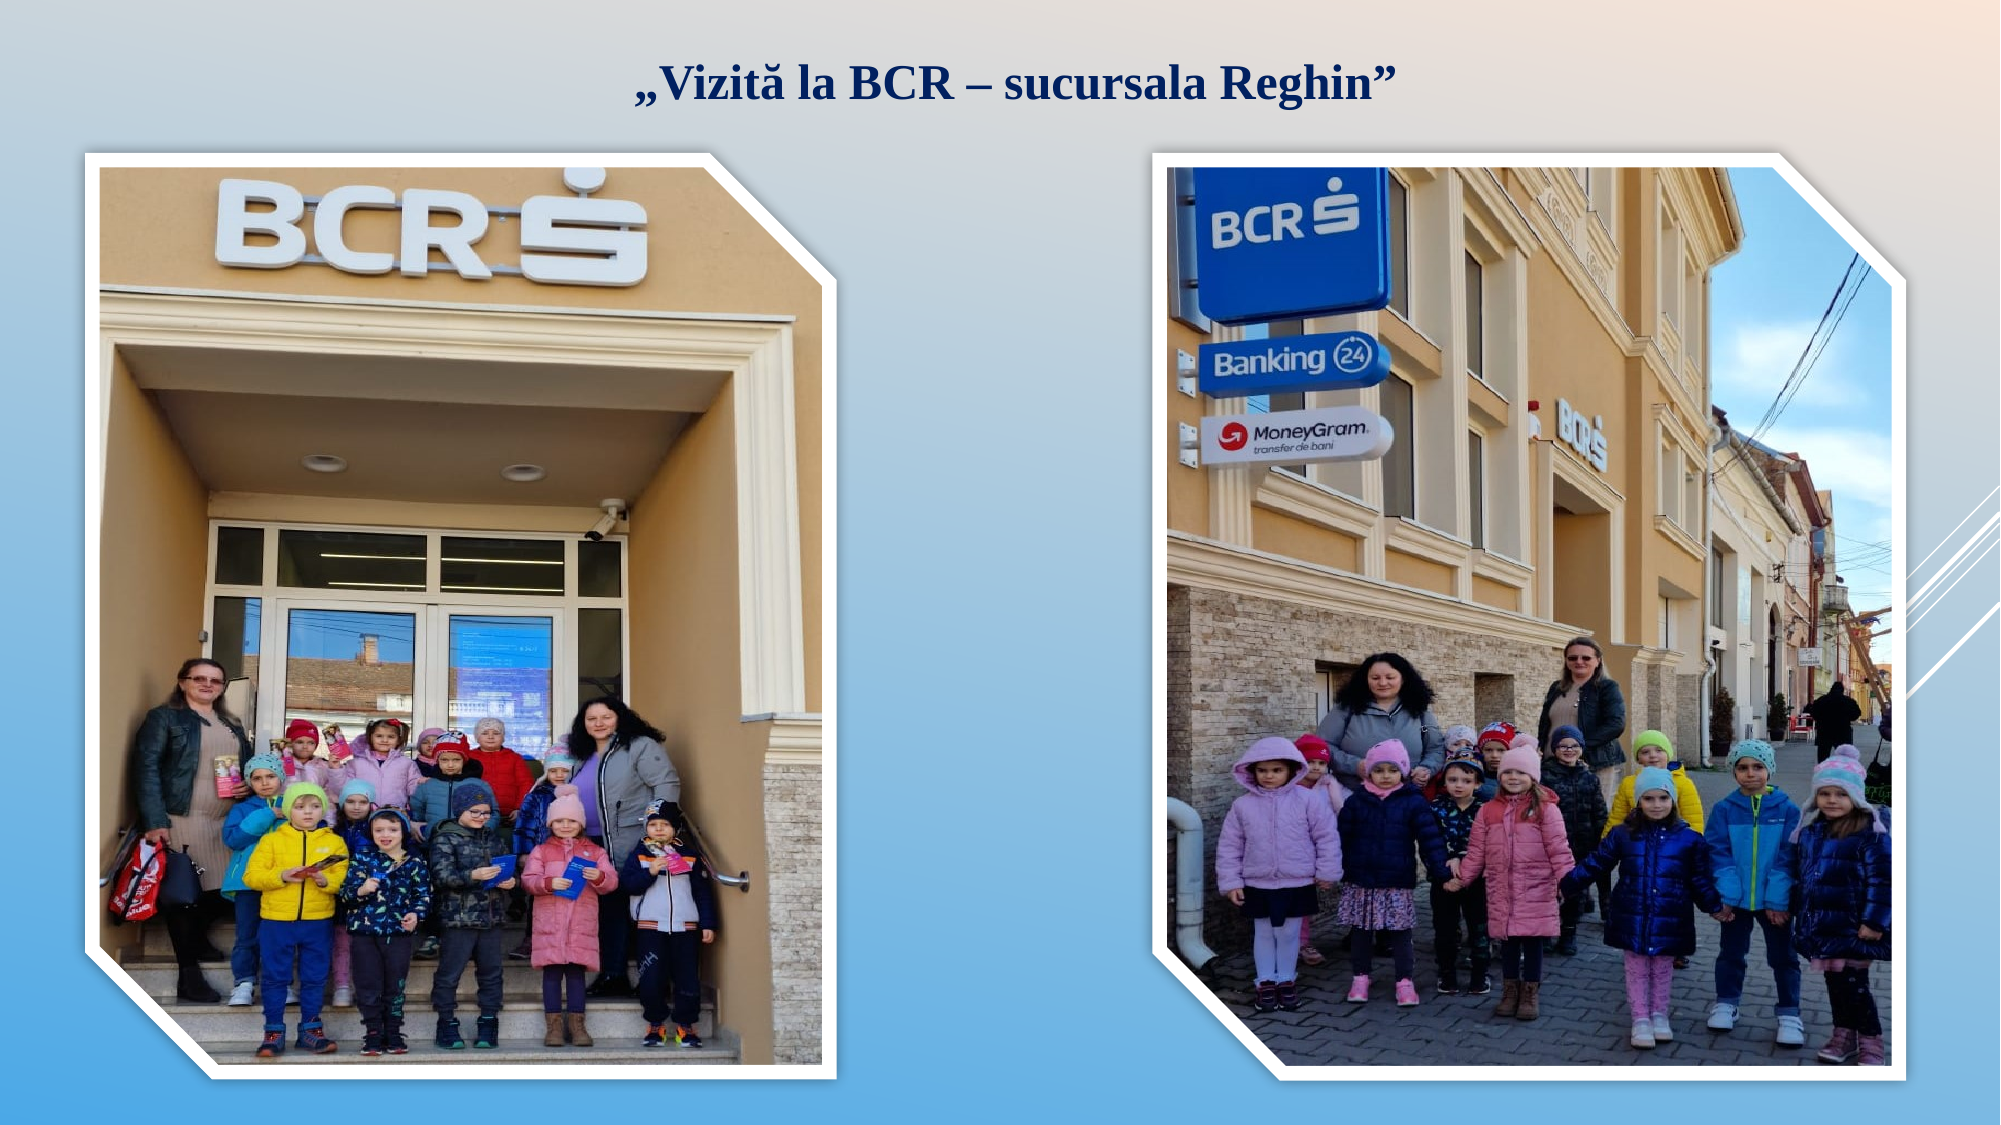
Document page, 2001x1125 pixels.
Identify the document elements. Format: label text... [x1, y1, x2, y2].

picture [92, 159, 830, 1073]
text_box „Vizită la BCR – sucursala Reghin” [619, 42, 1413, 118]
picture [1159, 159, 1900, 1074]
